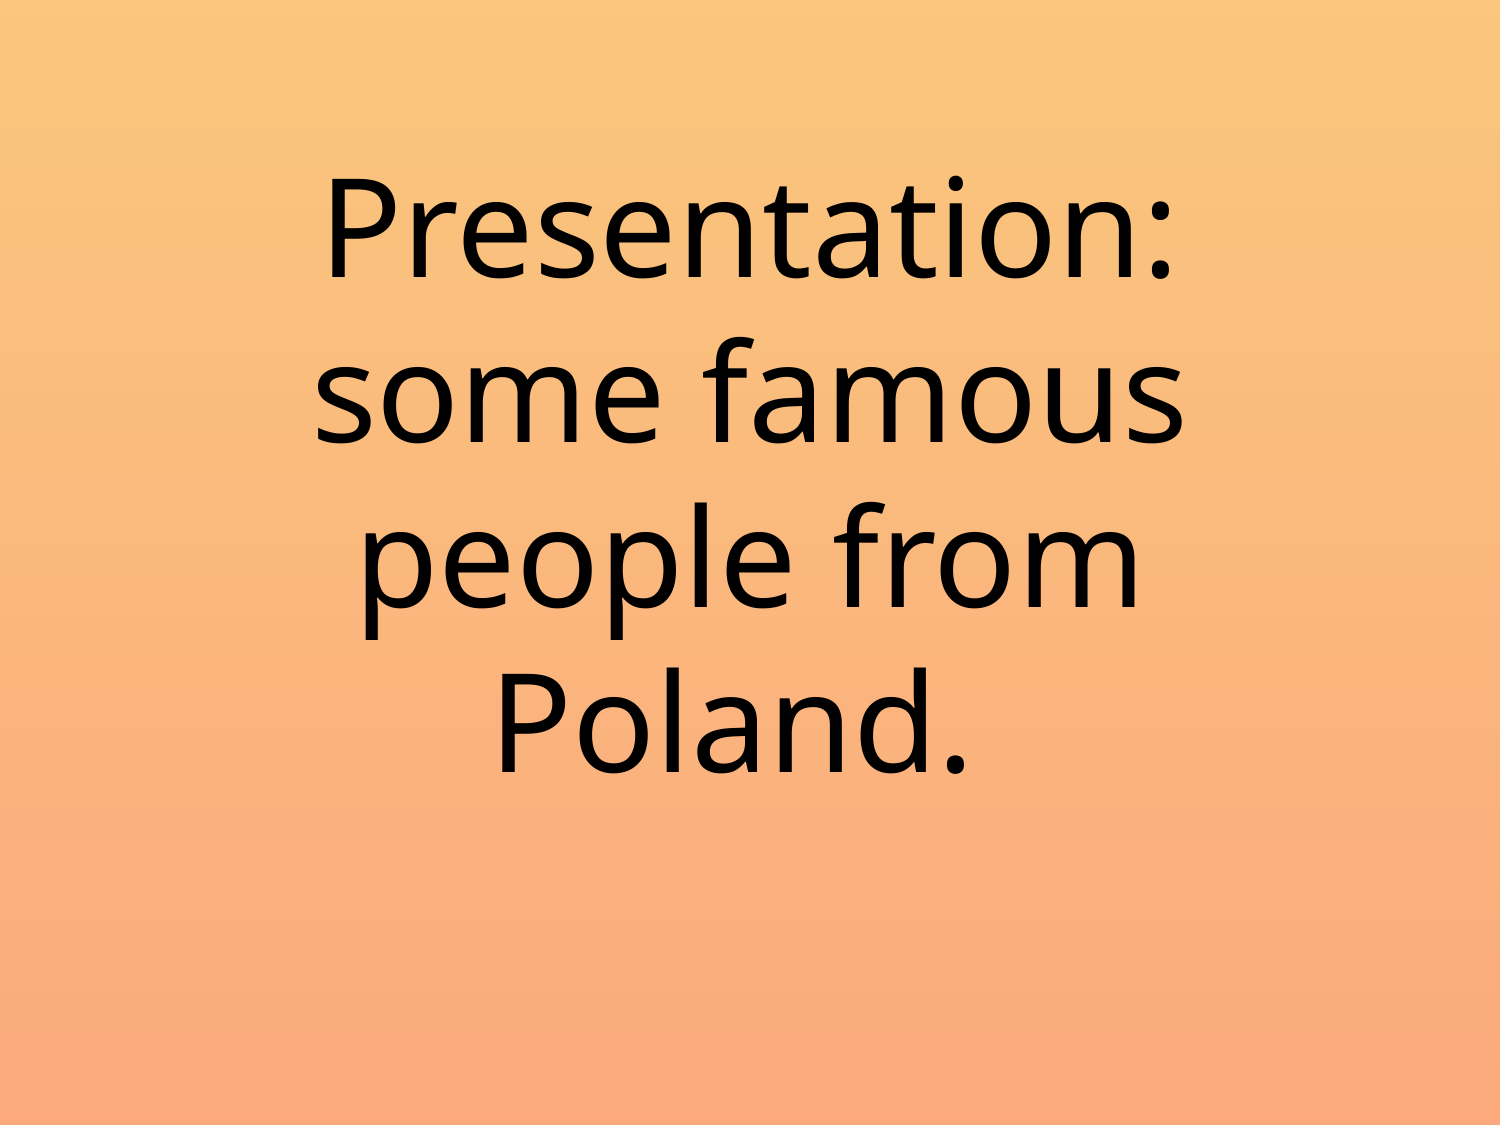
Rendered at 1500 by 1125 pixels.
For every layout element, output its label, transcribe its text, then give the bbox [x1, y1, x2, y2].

title Presentation: some famous people from Poland. [112, 349, 1388, 591]
